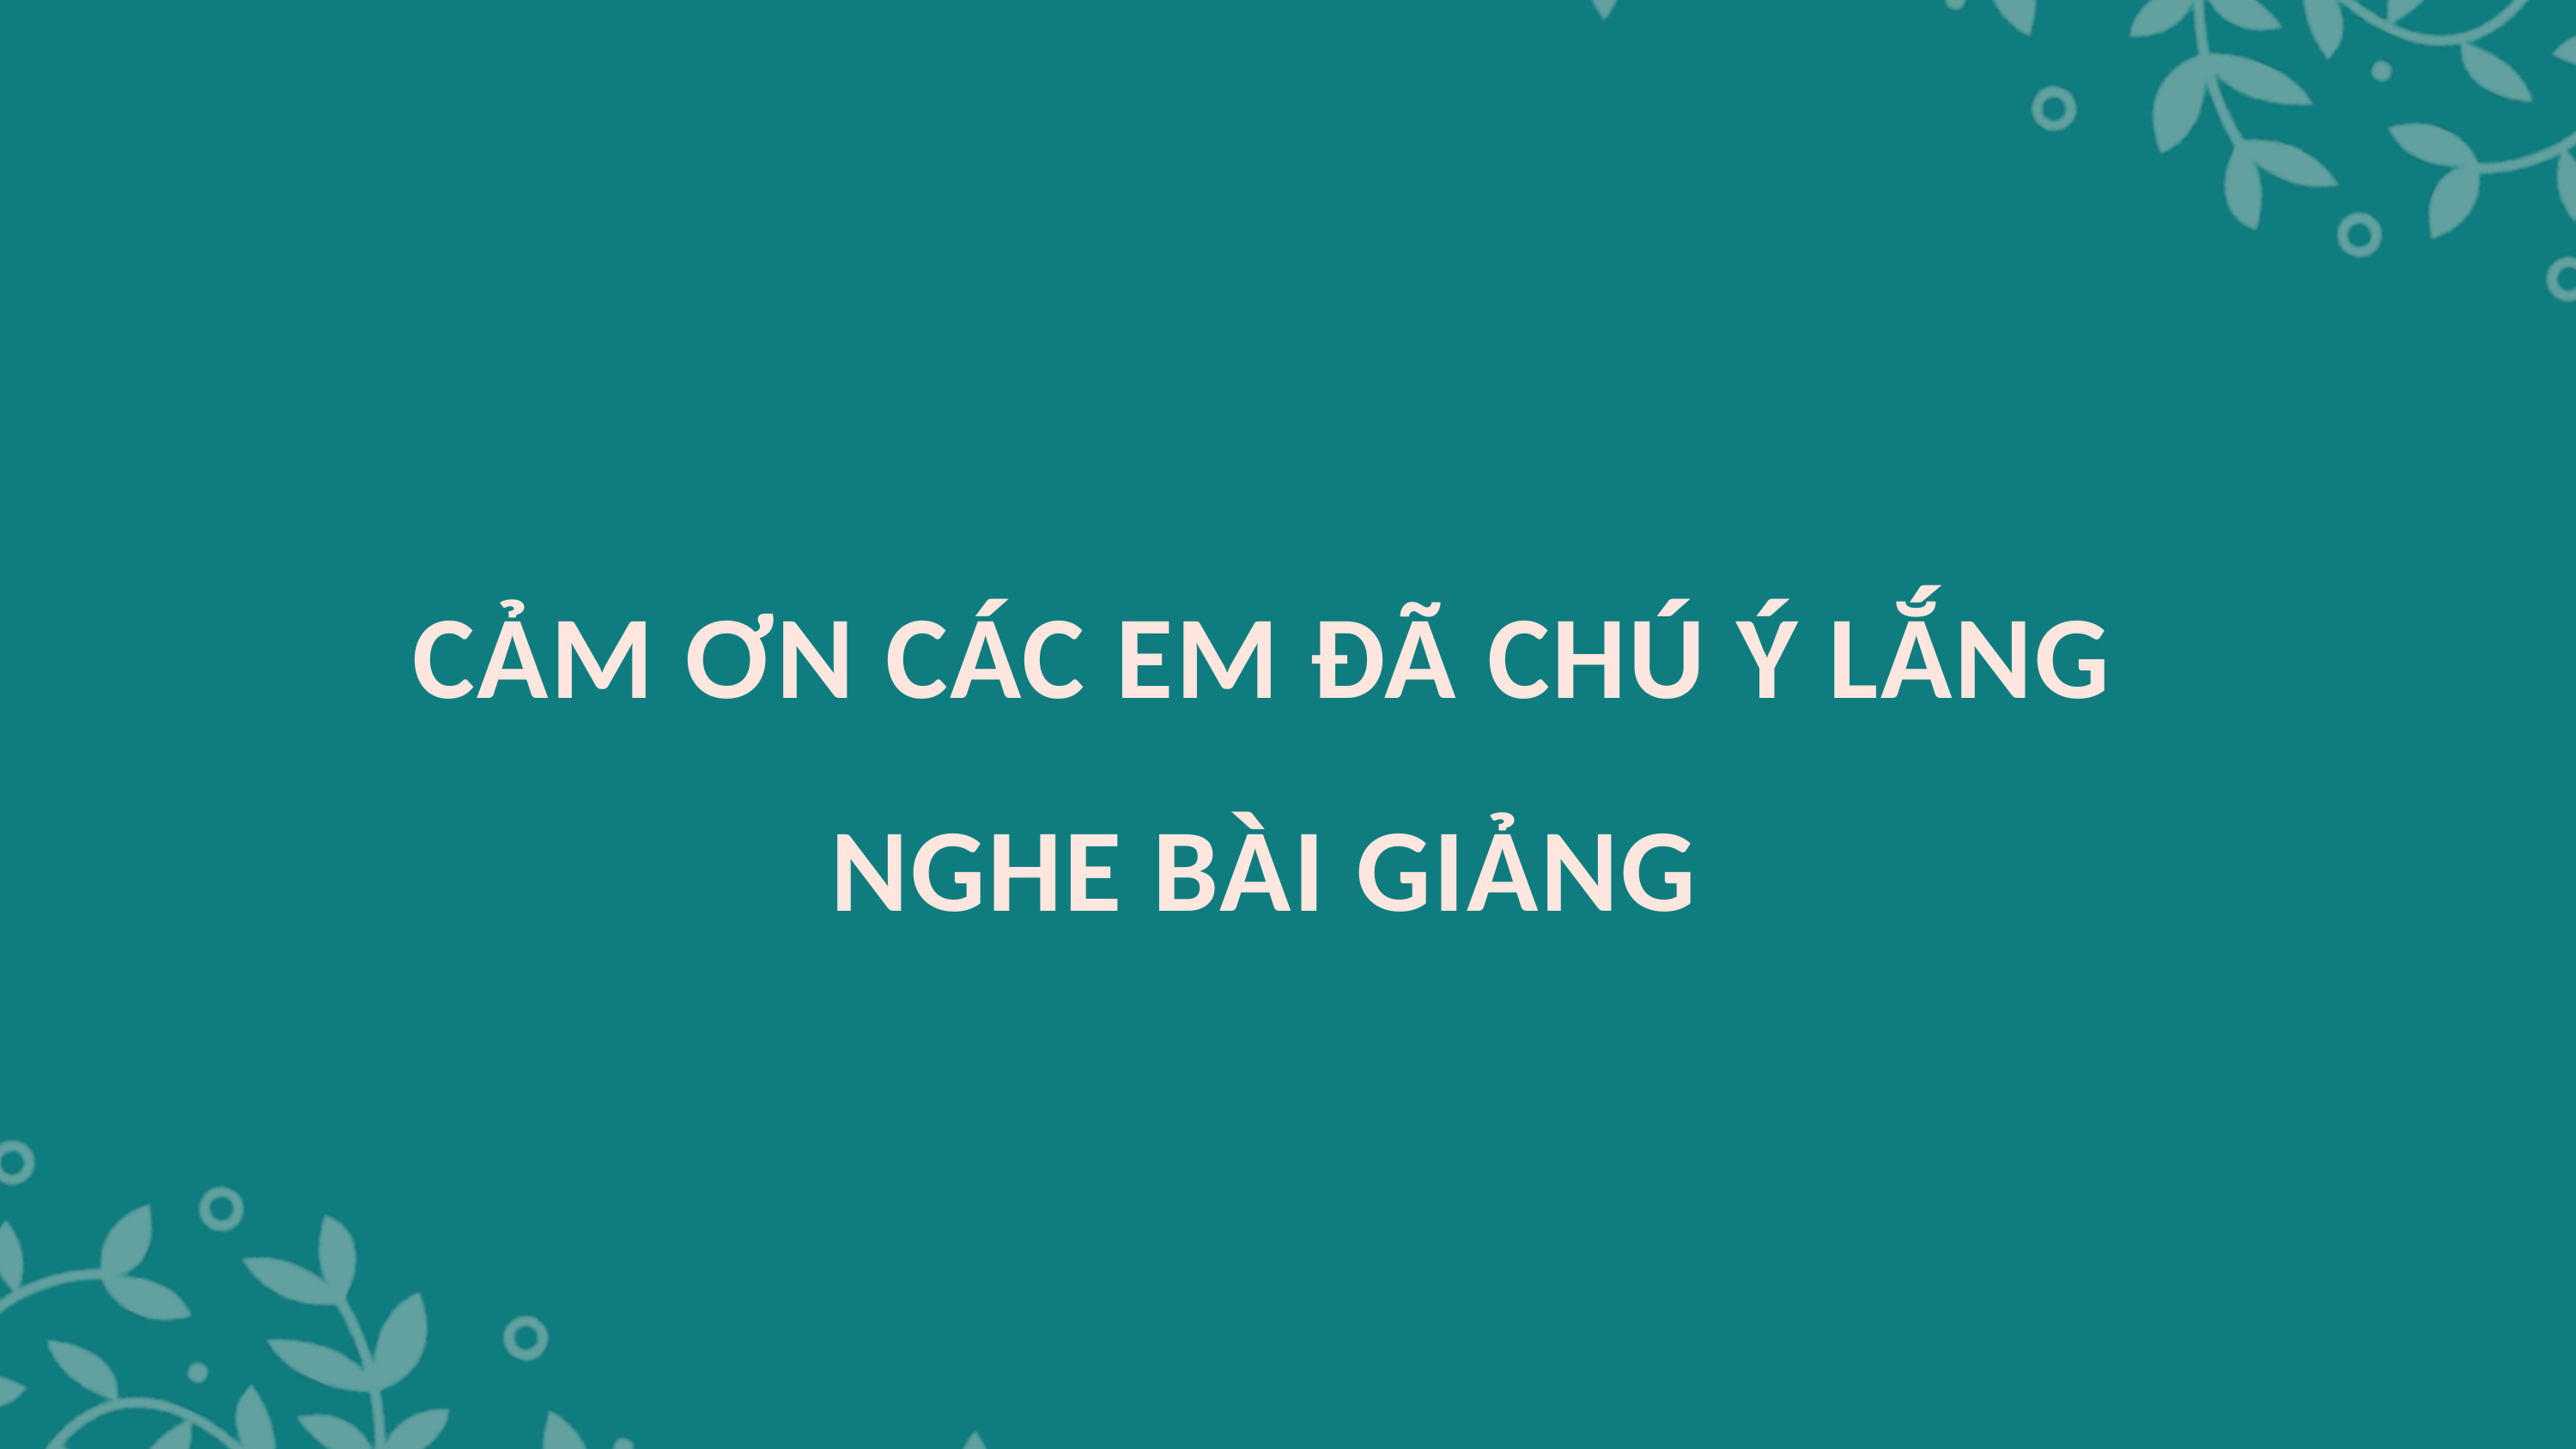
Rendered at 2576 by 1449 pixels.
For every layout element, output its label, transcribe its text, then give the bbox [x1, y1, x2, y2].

picture [1483, 0, 2576, 367]
text_box CẢM ƠN CÁC EM ĐÃ CHÚ Ý LẮNG NGHE BÀI GIẢNG [343, 509, 2185, 935]
picture [0, 1075, 1094, 1449]
